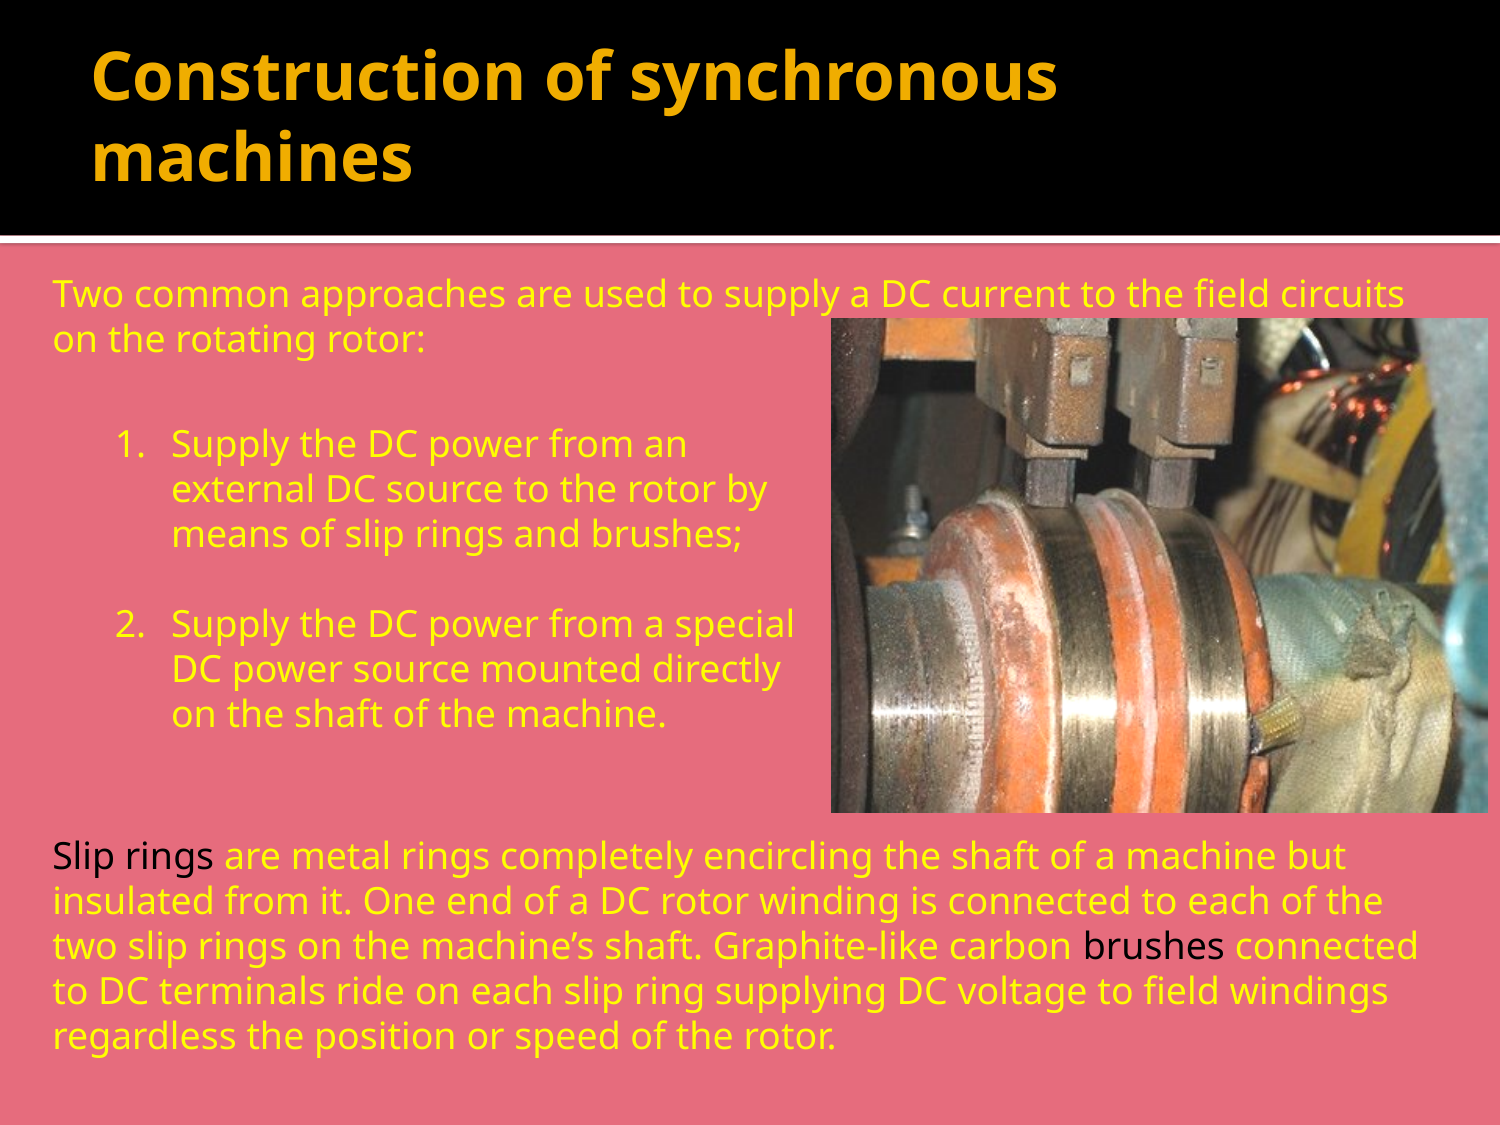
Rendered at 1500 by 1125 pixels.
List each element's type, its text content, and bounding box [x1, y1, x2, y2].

text_box Two common approaches are used to supply a DC current to the field circuits on the rotating rotor: [37, 262, 1438, 368]
text_box Supply the DC power from an external DC source to the rotor by means of slip rings and brushes; Supply the DC power from a special DC power source mounted directly on the shaft of the machine. [99, 412, 825, 743]
picture [831, 318, 1488, 813]
title Construction of synchronous machines [75, 24, 1350, 204]
text_box Slip rings are metal rings completely encircling the shaft of a machine but insulated from it. One end of a DC rotor winding is connected to each of the two slip rings on the machine’s shaft. Graphite-like carbon brushes connected to DC terminals ride on each slip ring supplying DC voltage to field windings regardless the position or speed of the rotor. [37, 824, 1475, 1065]
